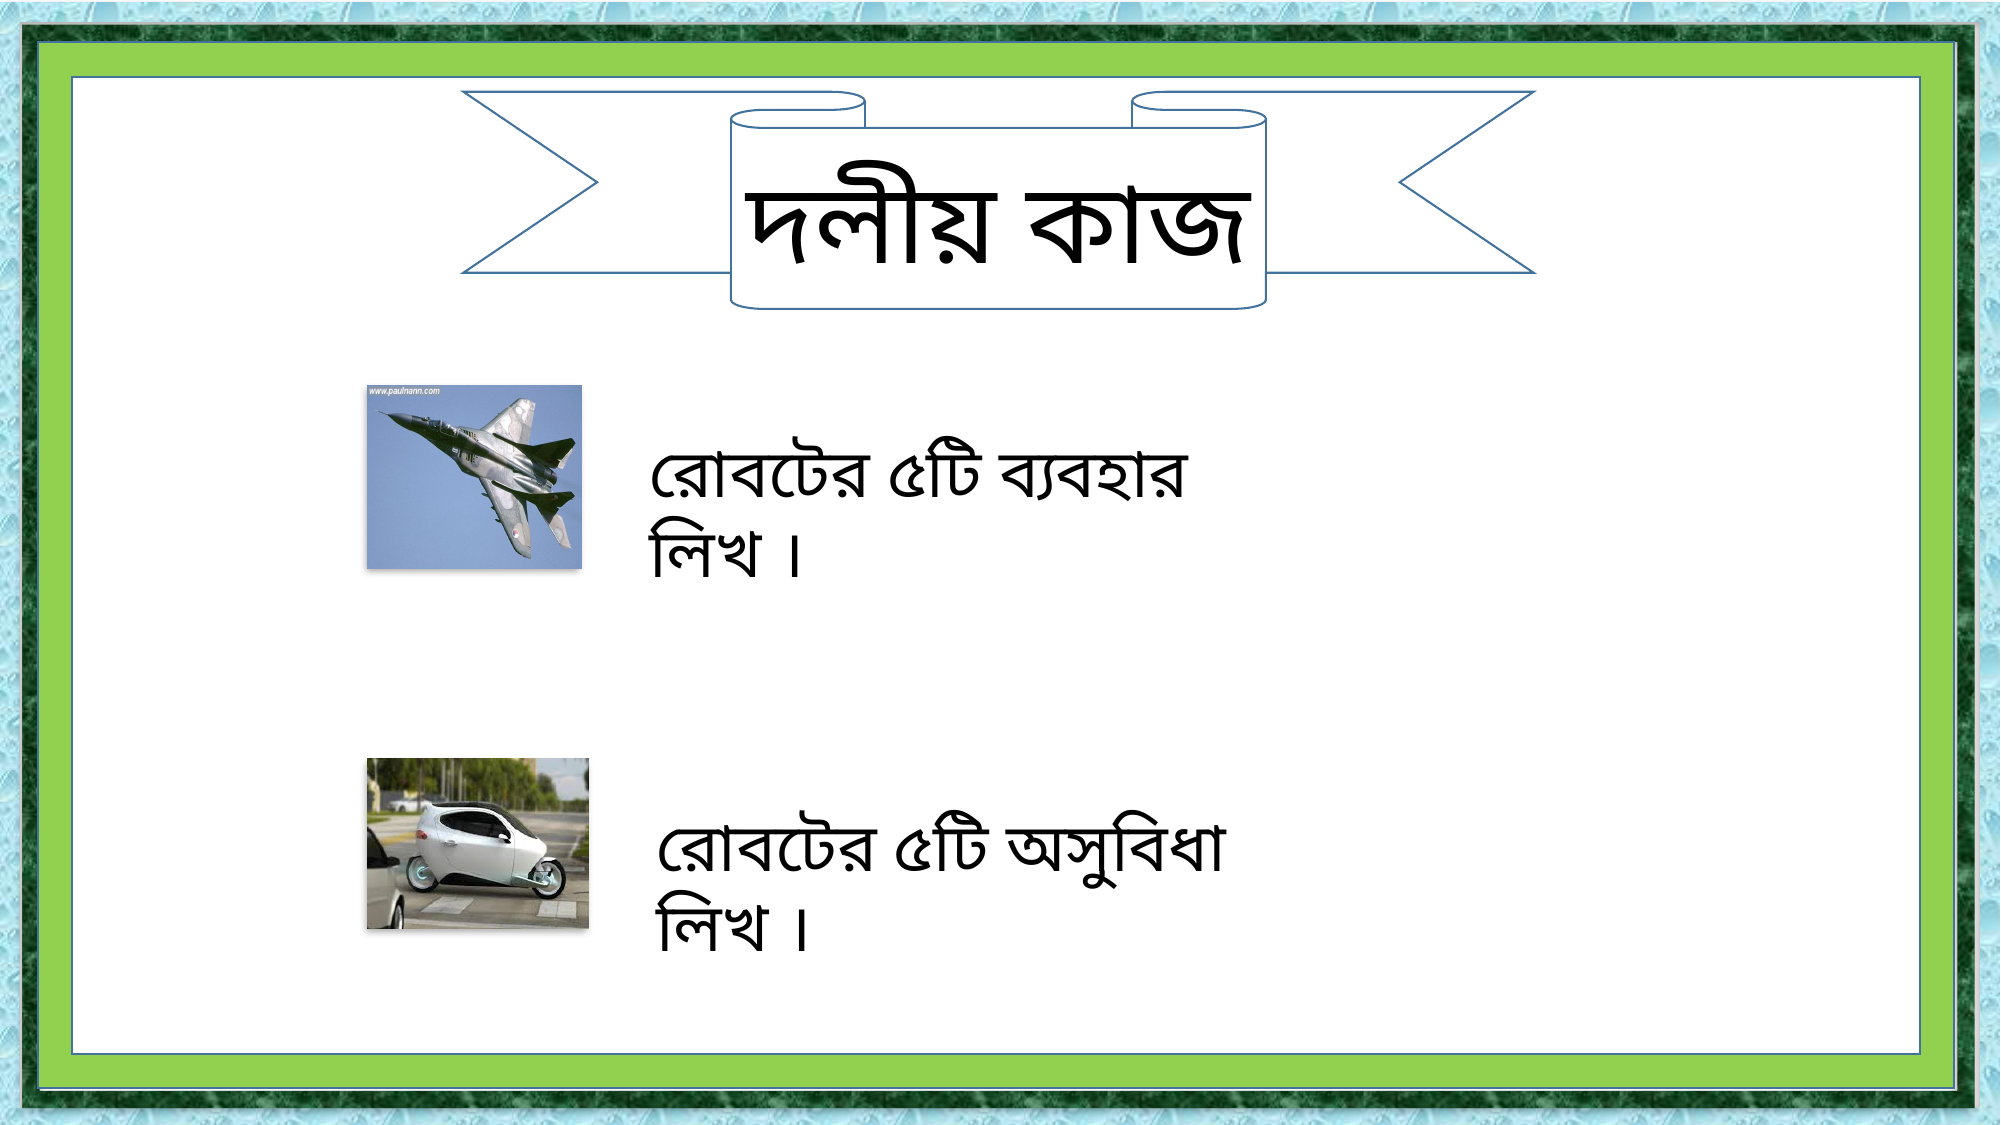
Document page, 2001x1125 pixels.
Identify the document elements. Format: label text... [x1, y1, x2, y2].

text_box দলীয় কাজ [460, 90, 1537, 310]
picture [367, 758, 589, 929]
picture [367, 385, 582, 569]
text_box রোবটের ৫টি অসুবিধা লিখ । [641, 797, 1263, 972]
text_box [21, 24, 1976, 1109]
text_box [0, 1, 2000, 1125]
text_box রোবটের ৫টি ব্যবহার লিখ । [634, 423, 1236, 598]
text_box [37, 41, 1955, 1089]
